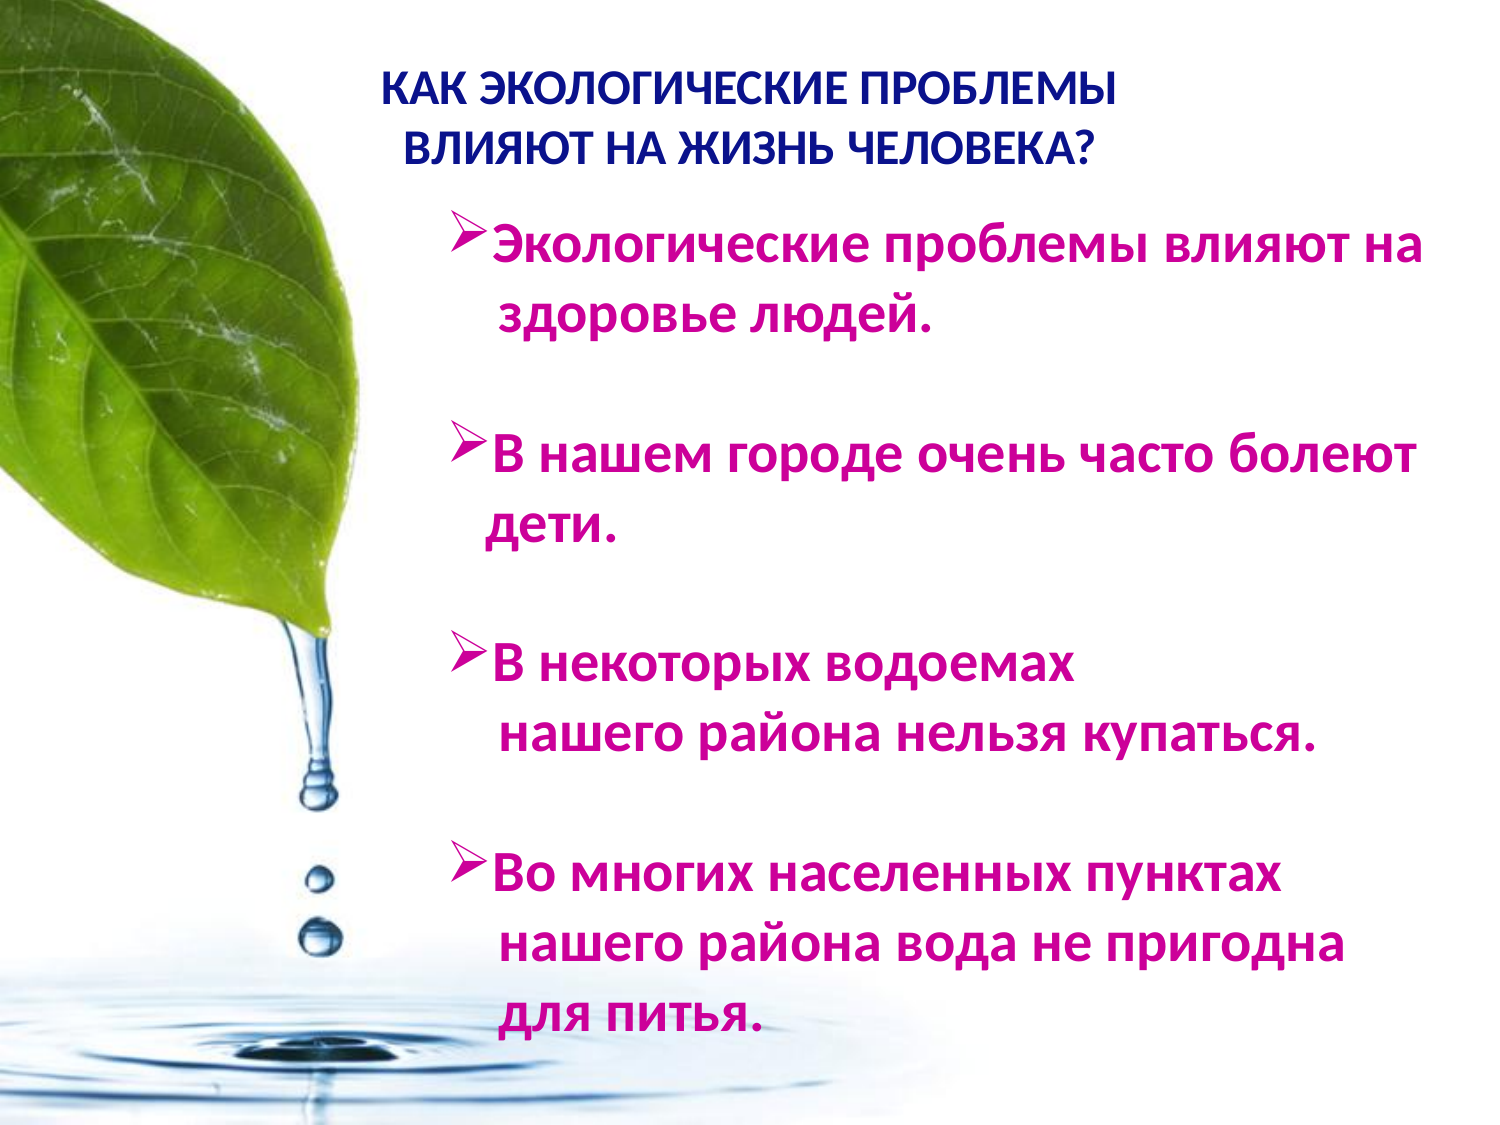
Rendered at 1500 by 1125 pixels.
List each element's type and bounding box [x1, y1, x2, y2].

text_box [0, 0, 1500, 1125]
